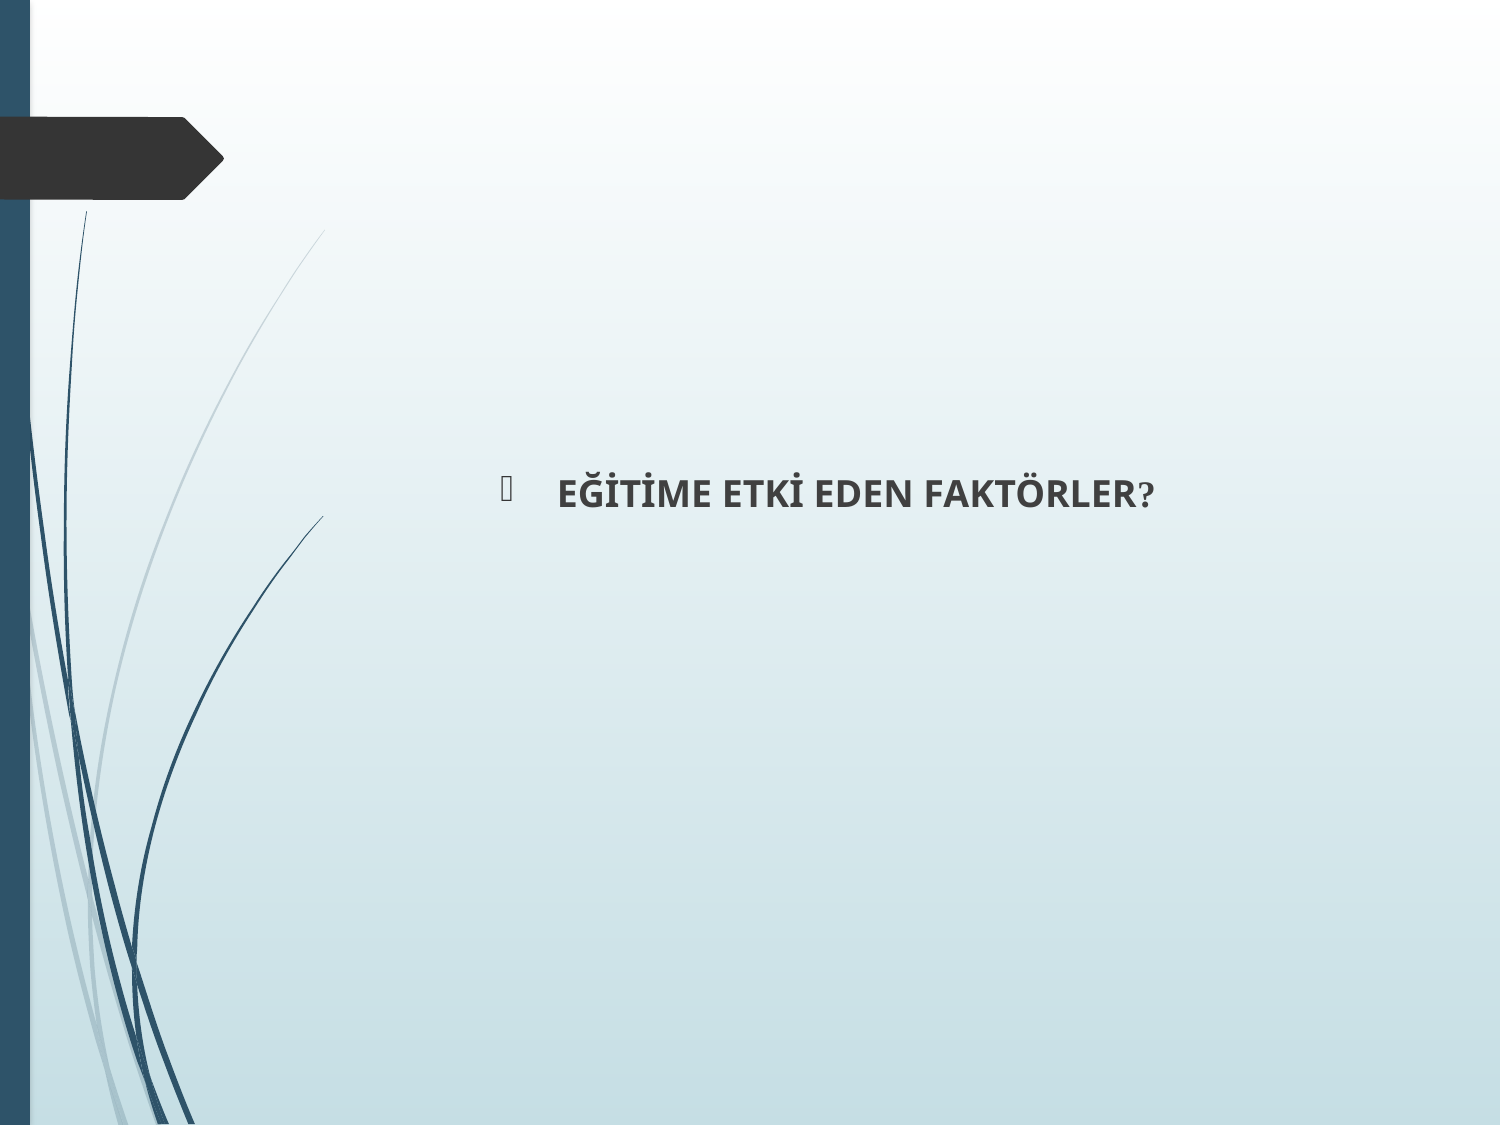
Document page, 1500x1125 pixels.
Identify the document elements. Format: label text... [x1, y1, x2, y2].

list EĞİTİME ETKİ EDEN FAKTÖRLER? [287, 462, 1369, 1083]
